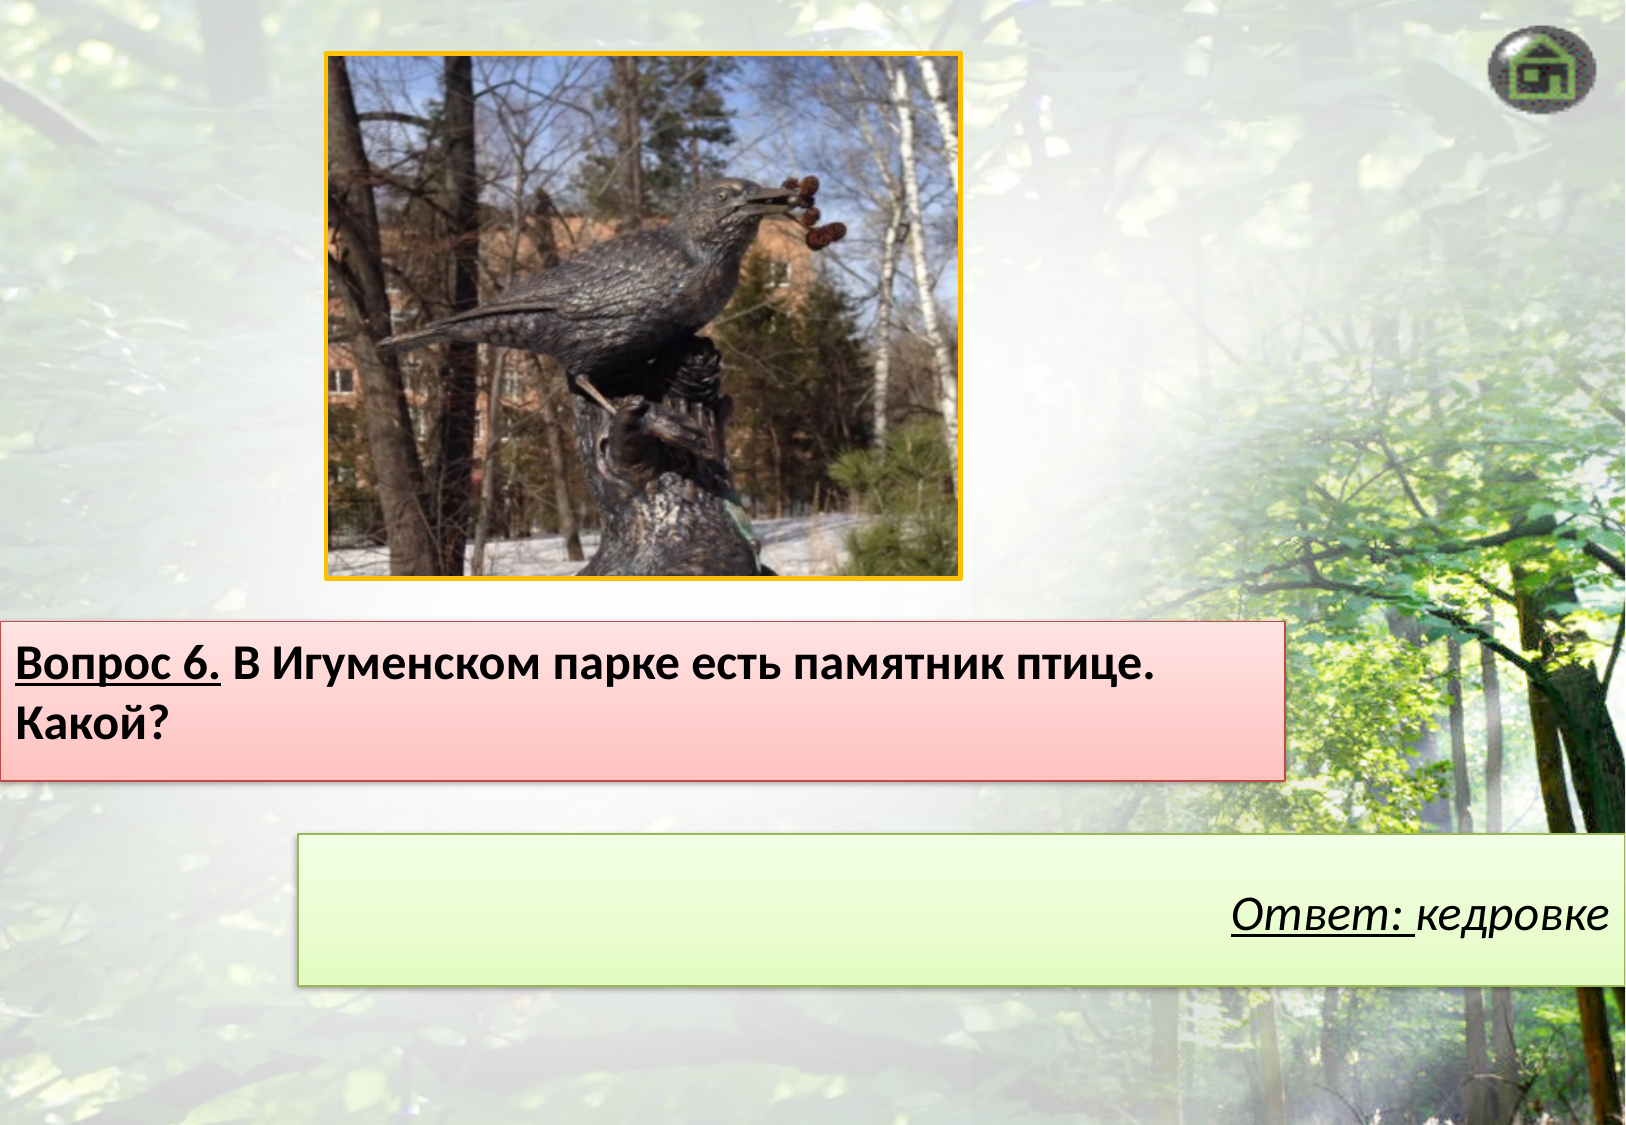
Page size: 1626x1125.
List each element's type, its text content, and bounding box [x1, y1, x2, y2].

list Вопрос 6. В Игуменском парке есть памятник птице. Какой? [0, 621, 1286, 782]
picture [0, 0, 1626, 1125]
title Ответ: кедровке [297, 833, 1625, 987]
